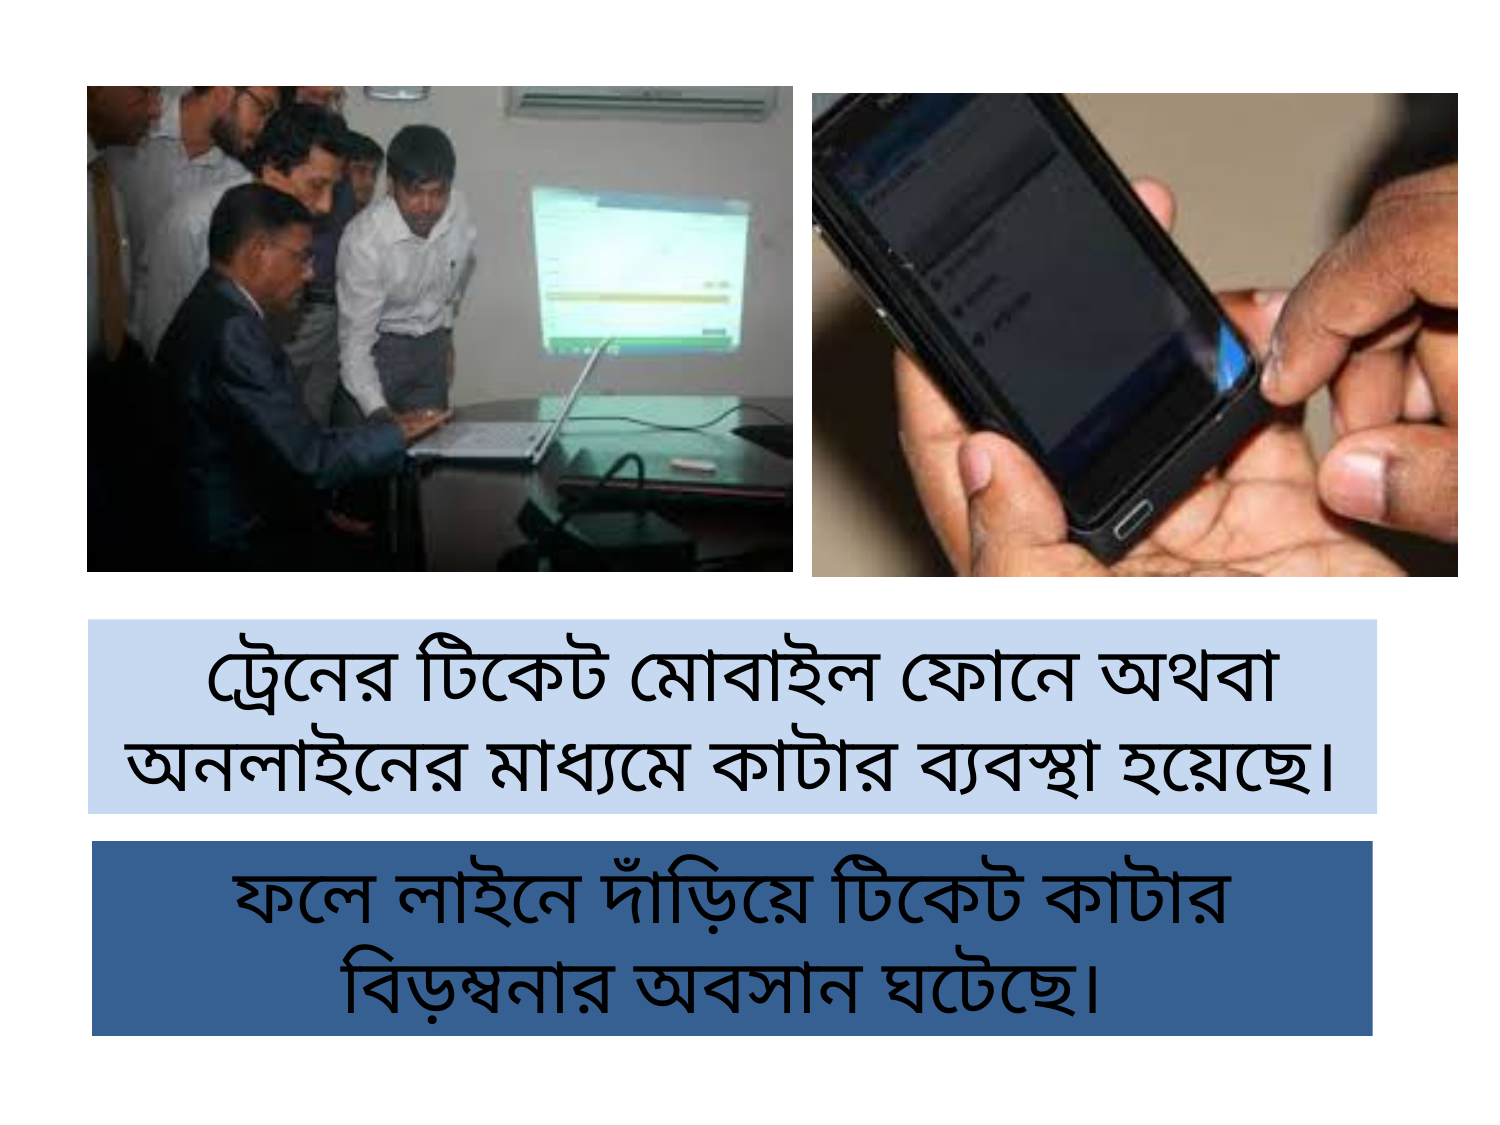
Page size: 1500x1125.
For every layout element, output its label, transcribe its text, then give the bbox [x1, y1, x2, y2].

text_box ট্রেনের টিকেট মোবাইল ফোনে অথবা অনলাইনের মাধ্যমে কাটার ব্যবস্থা হয়েছে। [88, 619, 1378, 814]
text_box ফলে লাইনে দাঁড়িয়ে টিকেট কাটার বিড়ম্বনার অবসান ঘটেছে। [92, 841, 1373, 1036]
picture [812, 93, 1459, 577]
picture [87, 85, 793, 572]
